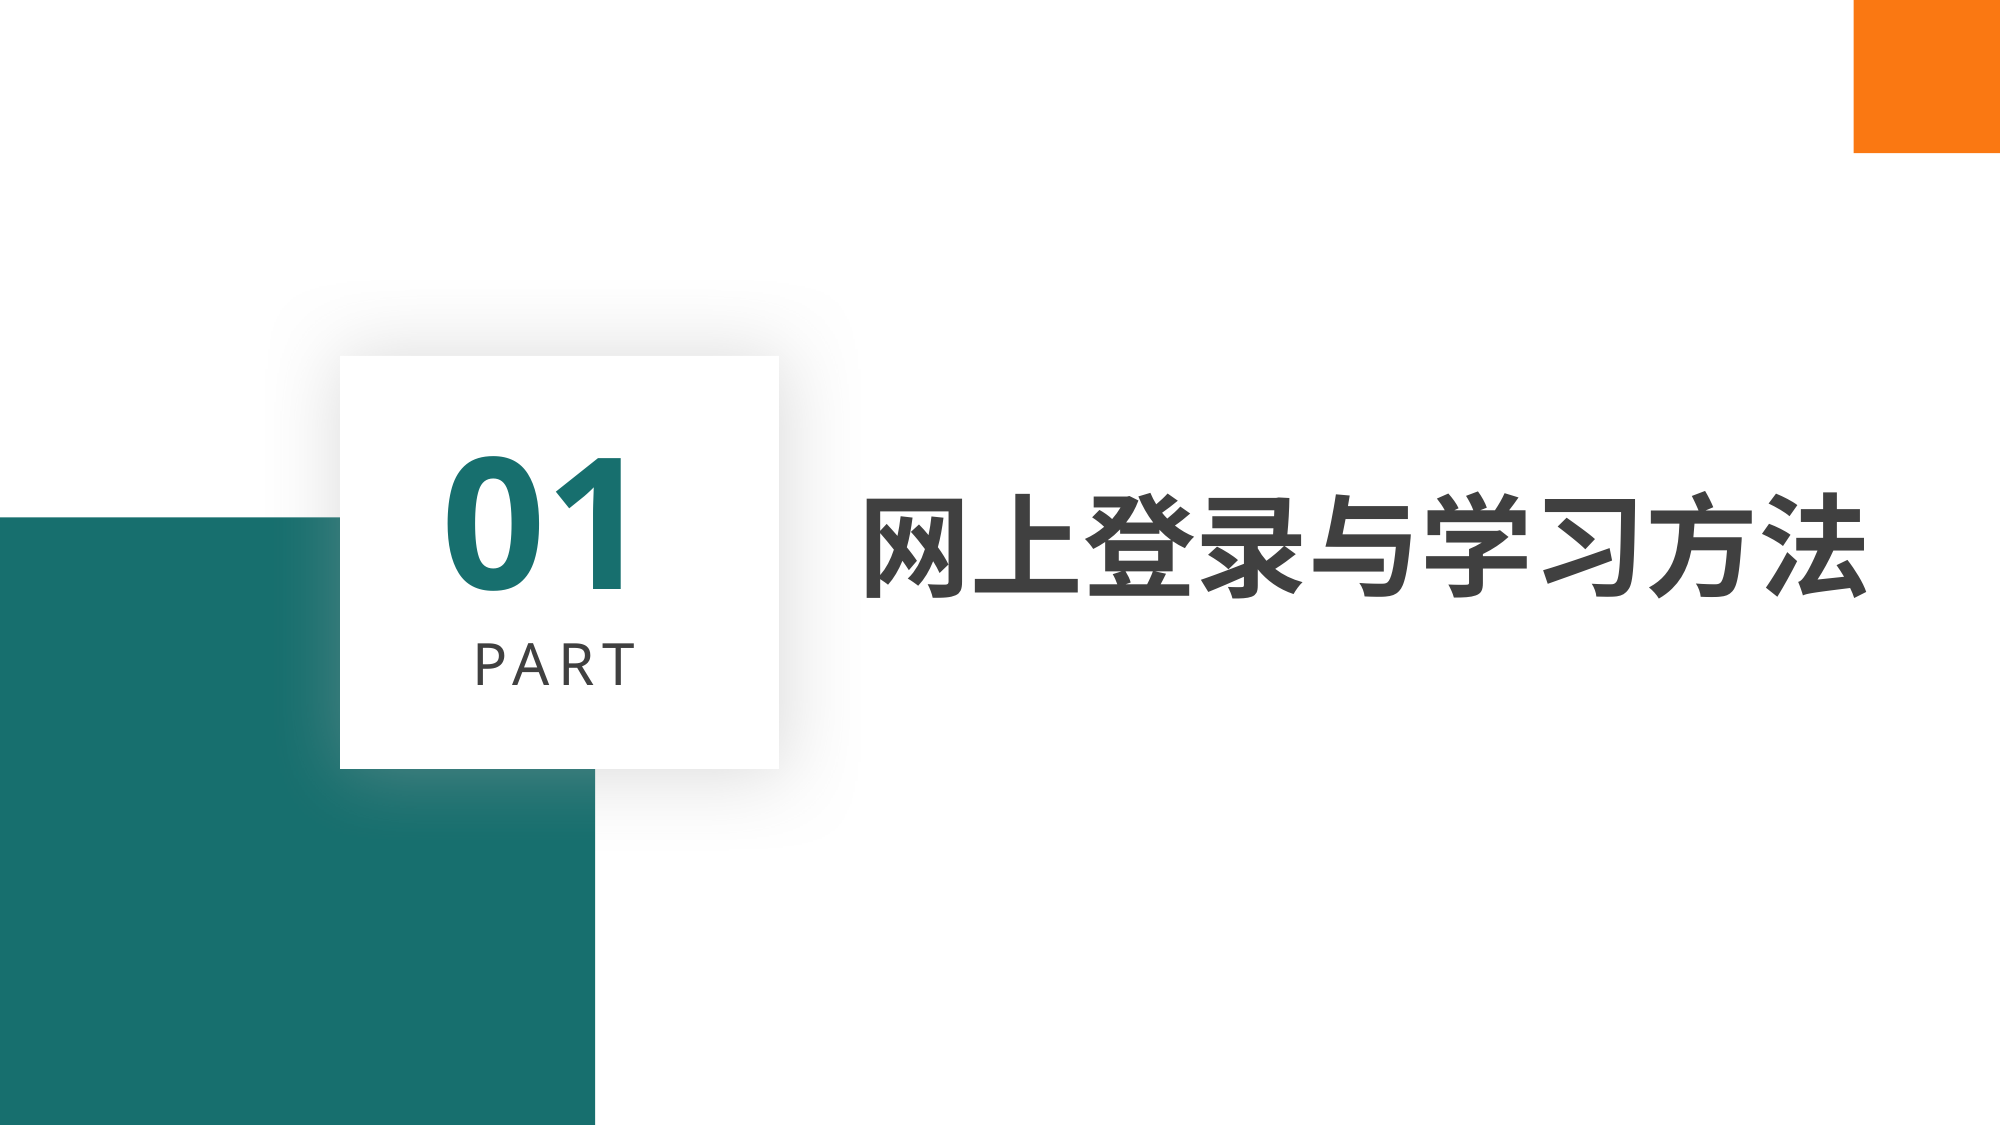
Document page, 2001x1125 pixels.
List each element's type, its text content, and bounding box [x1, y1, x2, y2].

text_box 01 [426, 398, 666, 634]
text_box [339, 355, 780, 770]
text_box PART [457, 620, 682, 705]
text_box [1853, 0, 2000, 154]
text_box 网上登录与学习方法 [843, 468, 1913, 619]
text_box [0, 516, 596, 1125]
